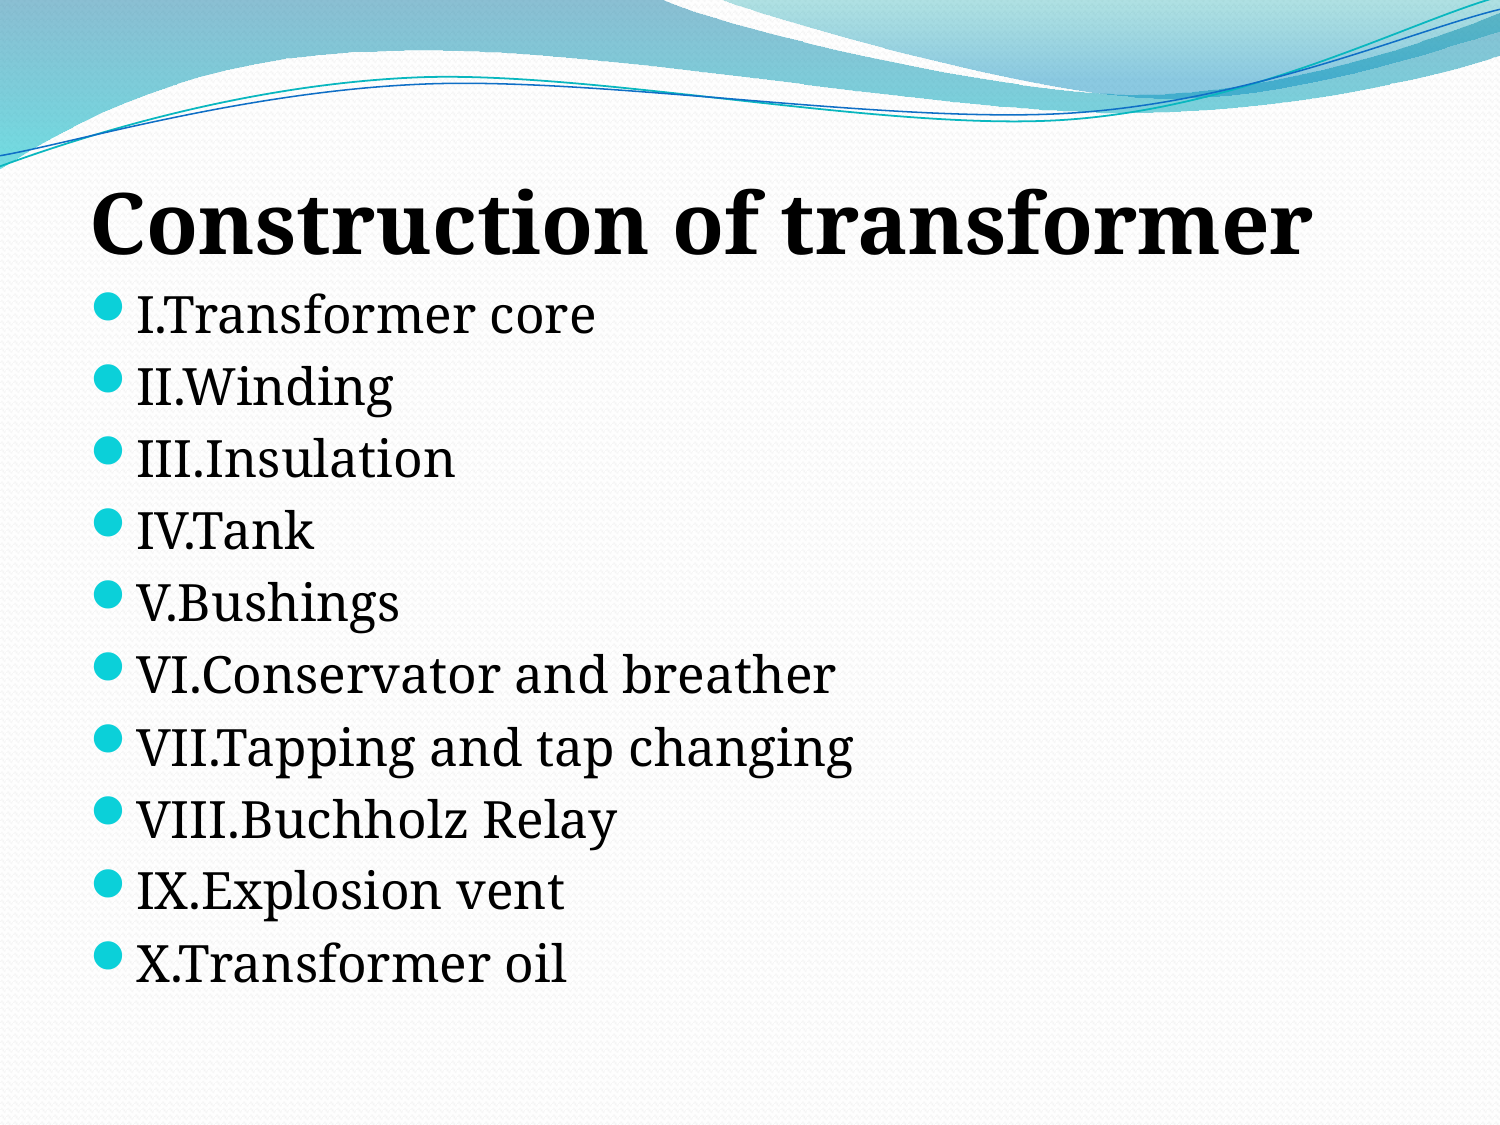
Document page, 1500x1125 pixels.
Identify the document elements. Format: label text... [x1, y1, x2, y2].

list Construction of transformer I.Transformer core II.Winding III.Insulation IV.Tank V.Bushings VI.Conservator and breather VII.Tapping and tap changing VIII.Buchholz Relay IX.Explosion vent X.Transformer oil [75, 162, 1425, 1005]
